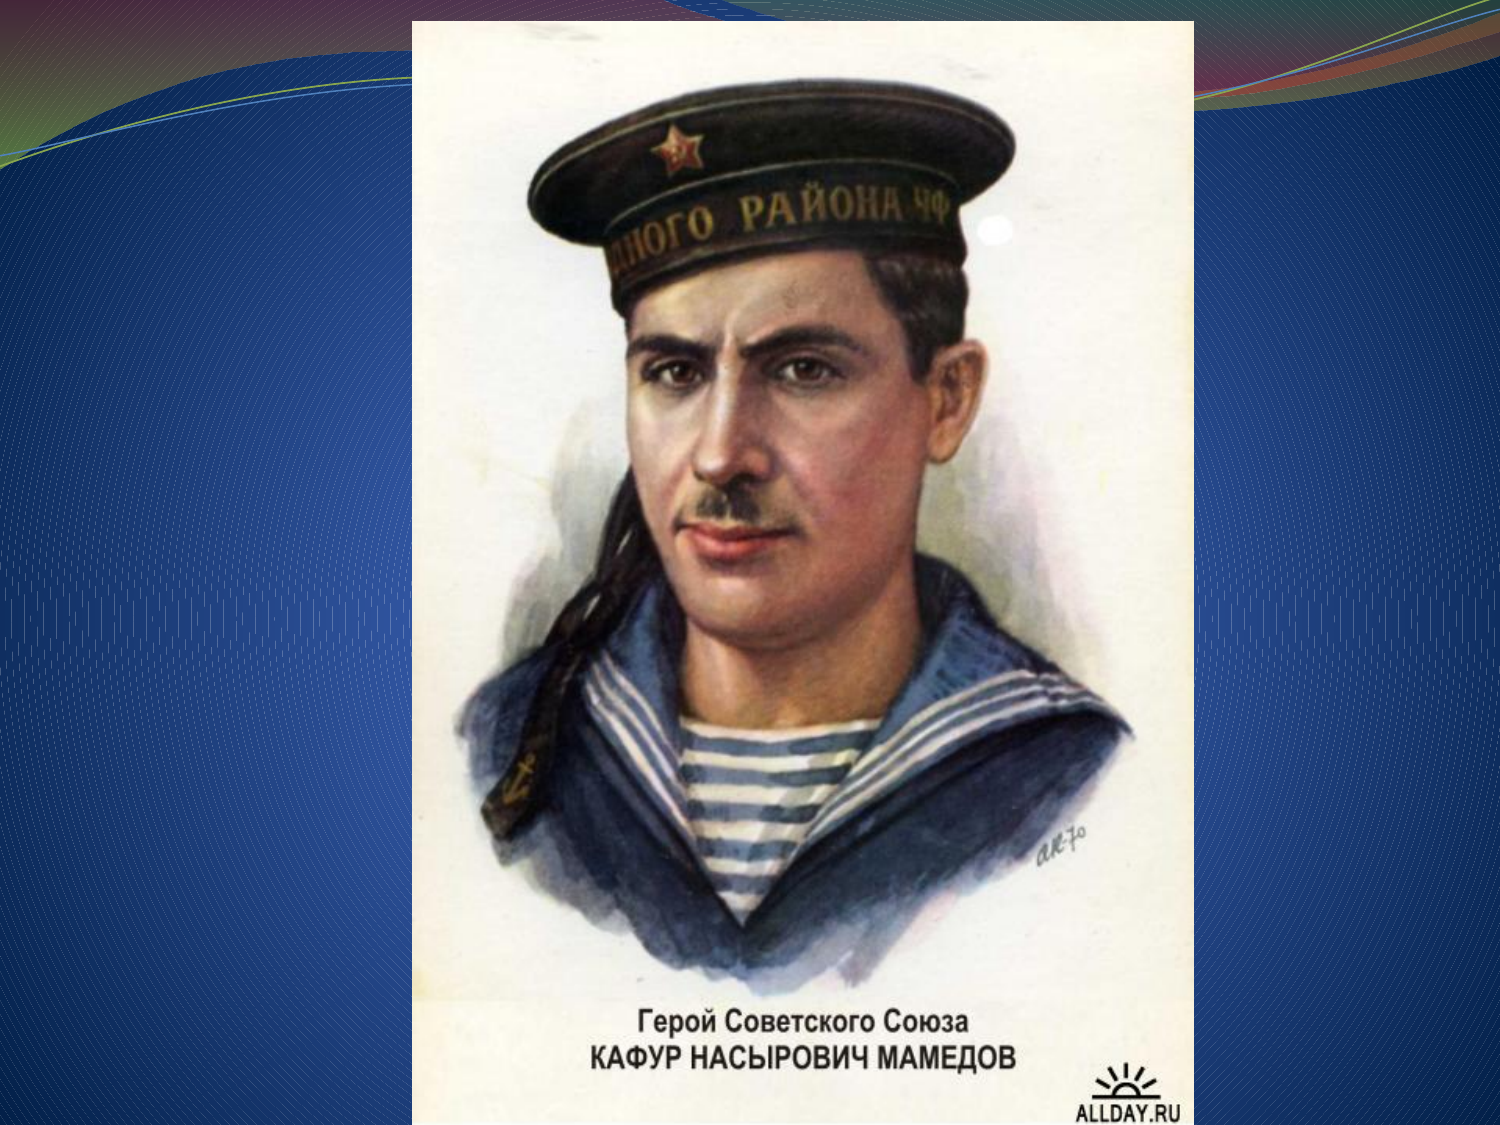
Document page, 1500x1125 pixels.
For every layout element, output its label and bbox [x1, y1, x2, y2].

picture [412, 21, 1194, 1125]
